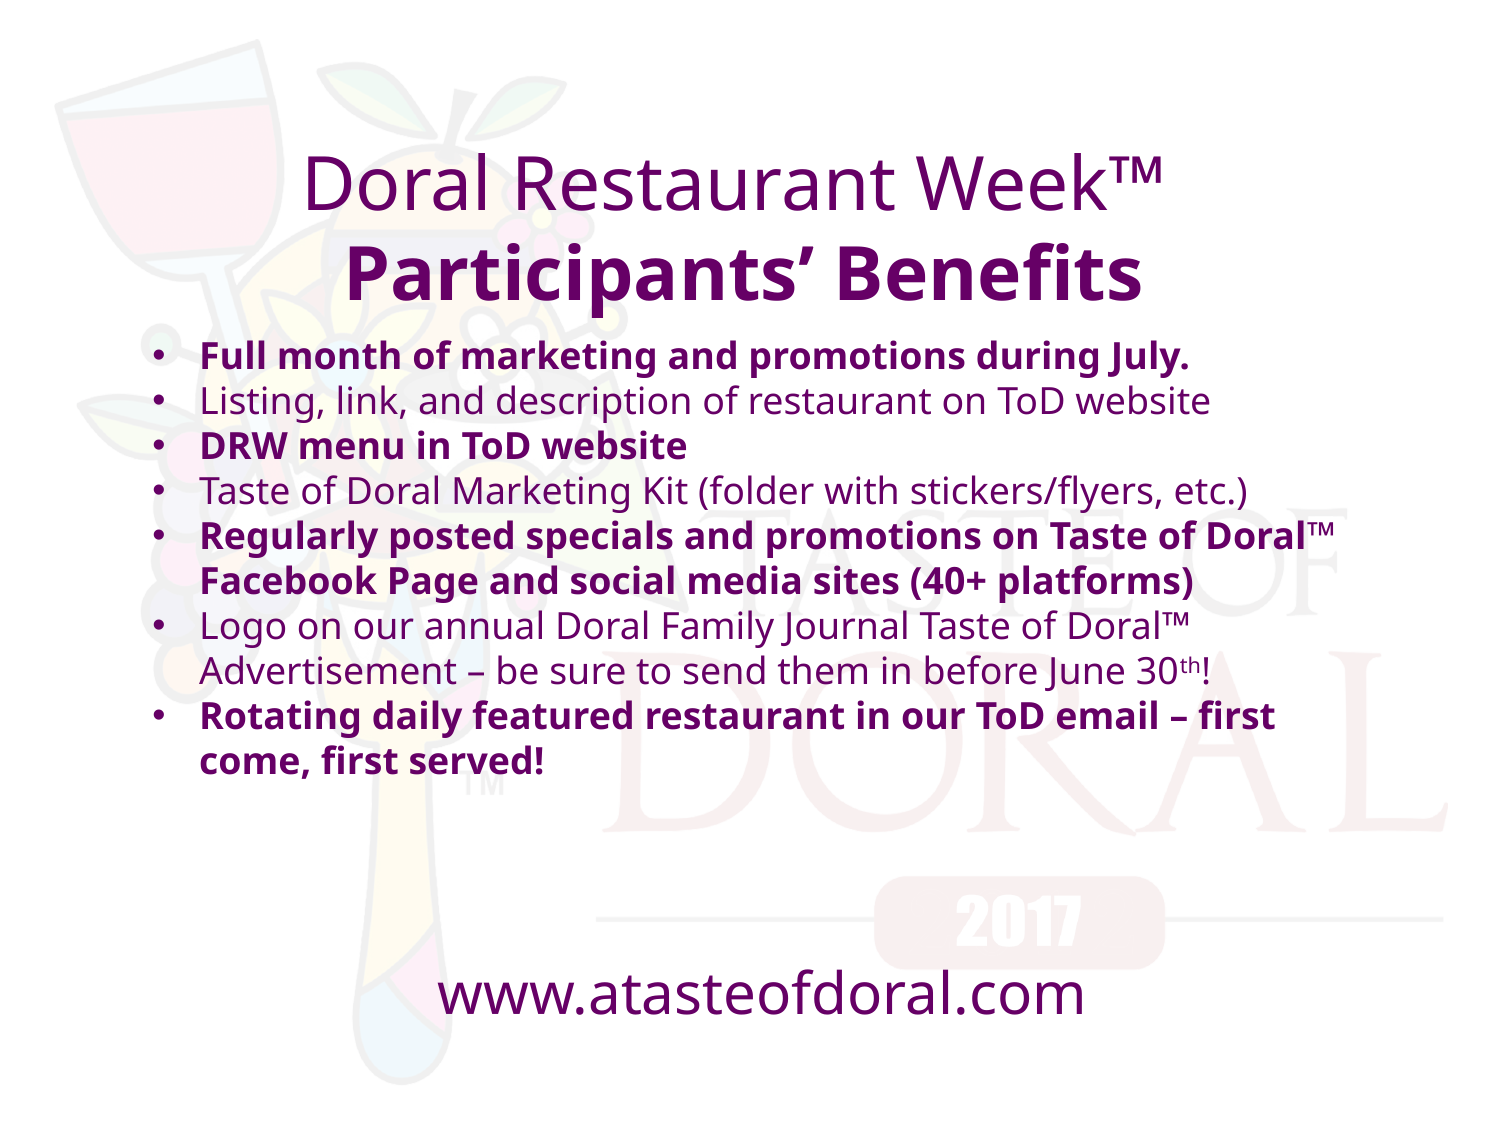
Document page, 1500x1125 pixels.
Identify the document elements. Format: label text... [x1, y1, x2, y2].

text_box Doral Restaurant Week™ Participants’ Benefits [37, 128, 1450, 323]
text_box www.atasteofdoral.com [387, 948, 1138, 1034]
text_box Full month of marketing and promotions during July. Listing, link, and description of restaurant on ToD website DRW menu in ToD website Taste of Doral Marketing Kit (folder with stickers/flyers, etc.) Regularly posted specials and promotions on Taste of Doral™ Facebook Page and social media sites (40+ platforms) Logo on our annual Doral Family Journal Taste of Doral™ Advertisement – be sure to send them in before June 30th! Rotating daily featured restaurant in our ToD email – first come, first served! [137, 324, 1388, 790]
